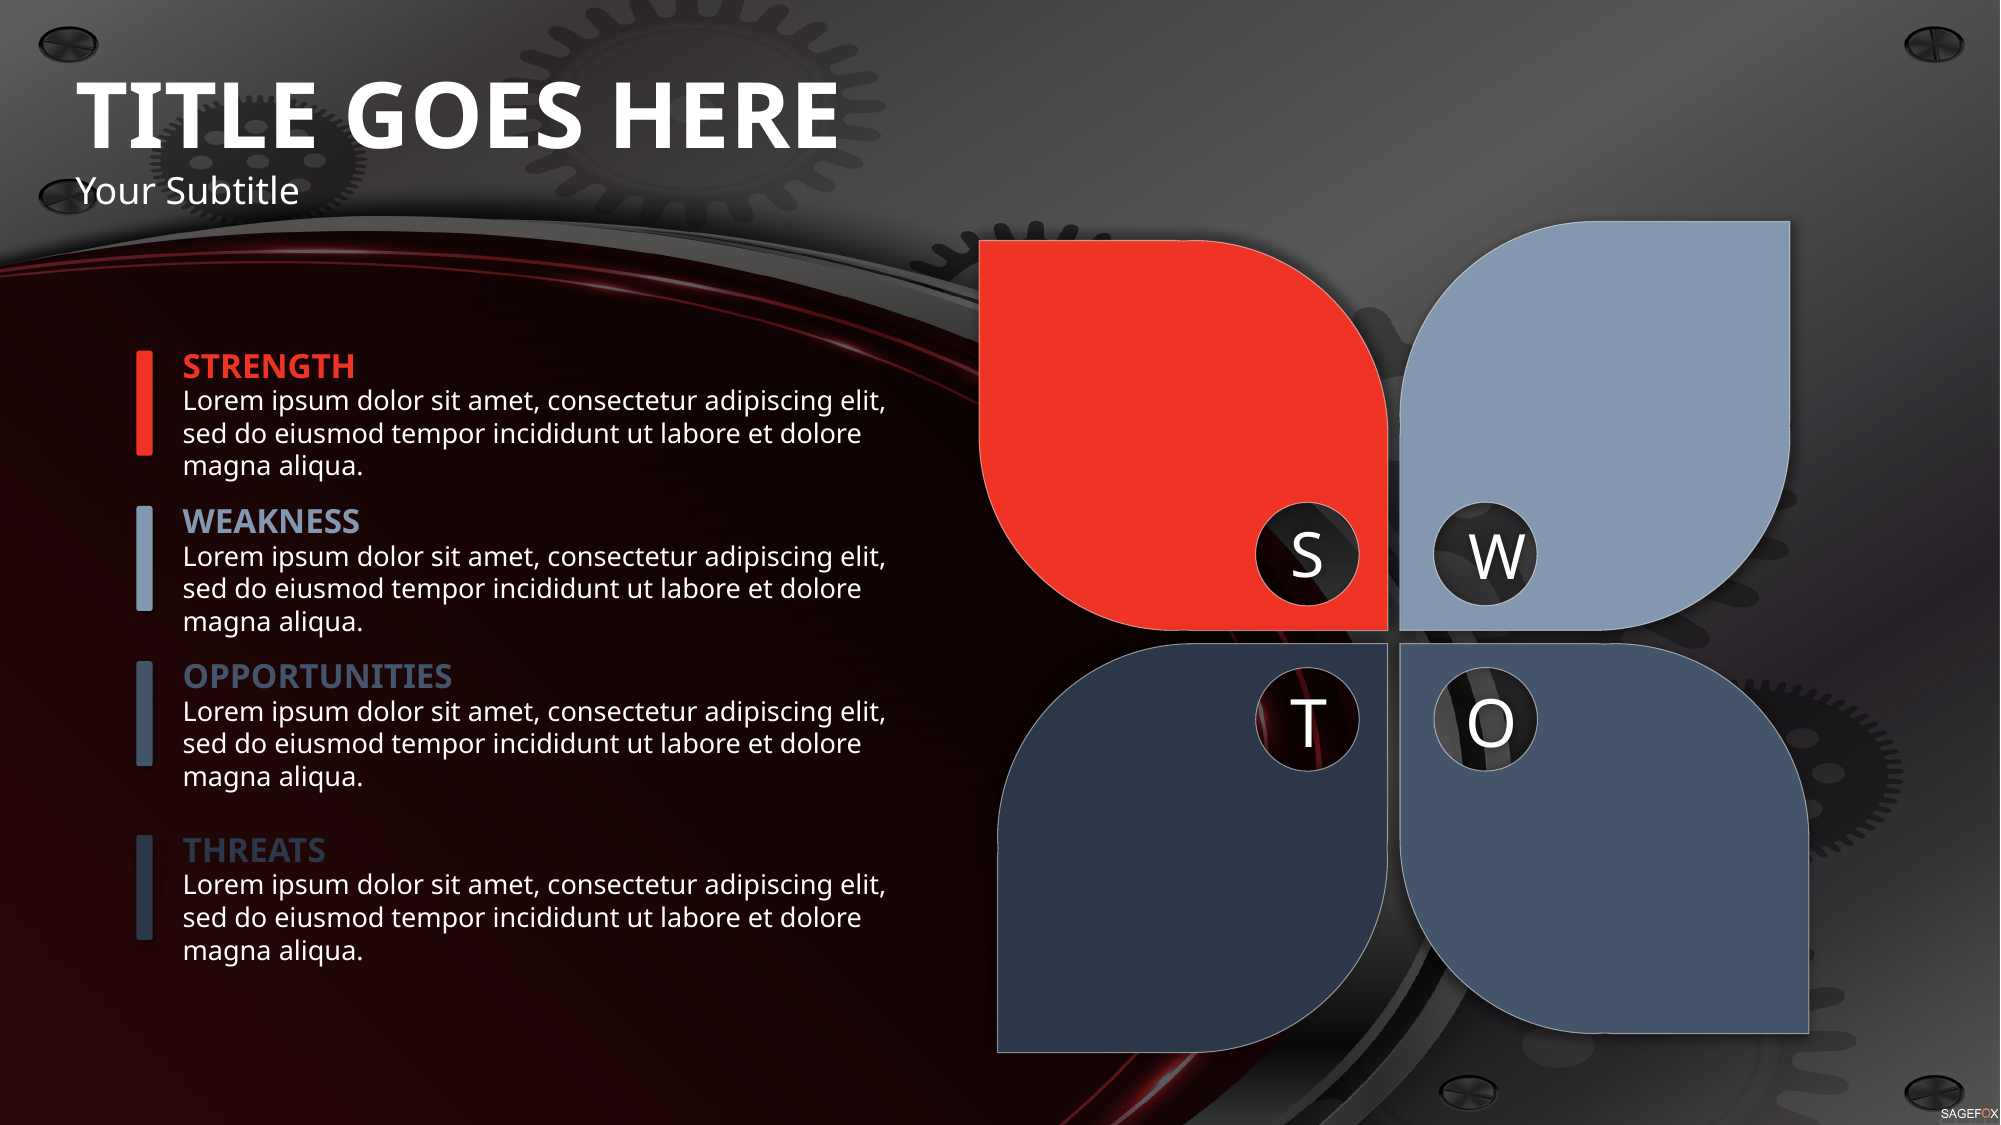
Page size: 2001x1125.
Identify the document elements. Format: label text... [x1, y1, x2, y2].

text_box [167, 821, 912, 975]
text_box [1398, 642, 1810, 1035]
text_box [978, 239, 1389, 631]
text_box S [1261, 506, 1354, 599]
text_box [167, 647, 912, 801]
text_box [135, 349, 154, 457]
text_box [167, 492, 912, 646]
text_box [135, 504, 154, 613]
picture [0, 0, 2001, 1125]
text_box [135, 660, 154, 768]
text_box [167, 337, 912, 491]
text_box O [1436, 674, 1529, 767]
text_box T [1261, 674, 1354, 767]
text_box [996, 642, 1389, 1054]
text_box W [1439, 508, 1532, 601]
text_box [135, 833, 154, 941]
text_box TITLE GOES HERE Your Subtitle [60, 49, 1036, 220]
text_box [1400, 220, 1791, 632]
